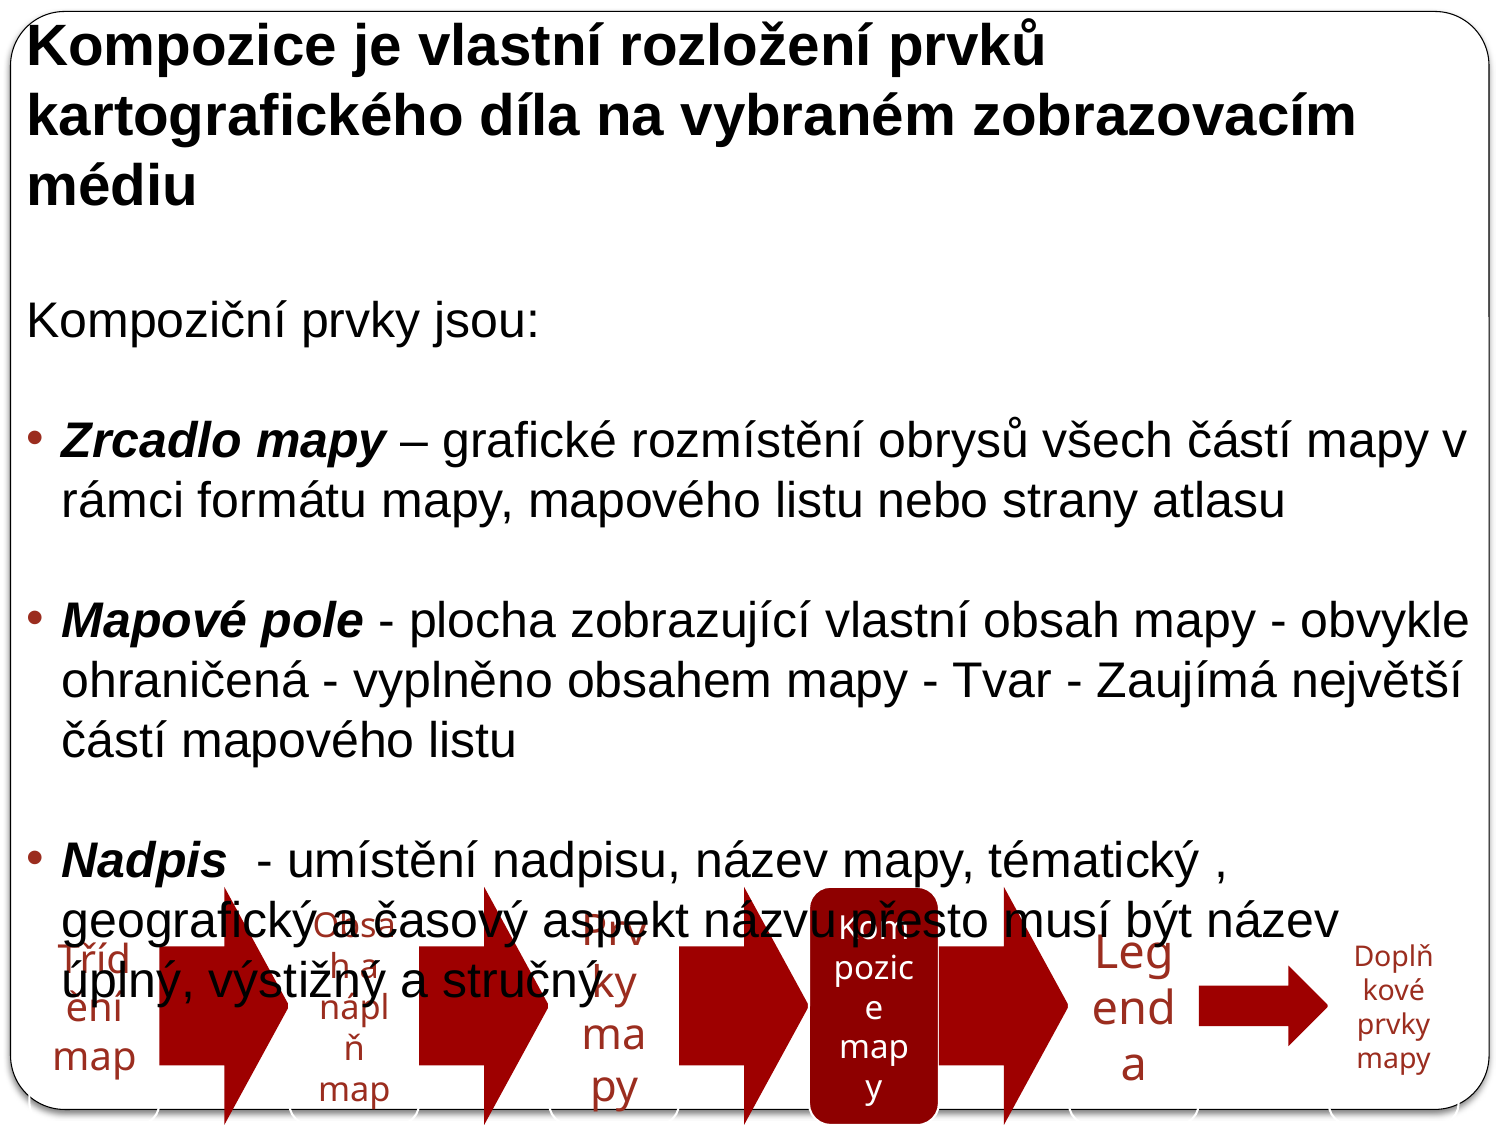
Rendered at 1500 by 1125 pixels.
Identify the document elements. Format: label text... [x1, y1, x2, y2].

text_box Kompozice je vlastní rozložení prvků kartografického díla na vybraném zobrazovacím médiu Kompoziční prvky jsou: Zrcadlo mapy – grafické rozmístění obrysů všech částí mapy v rámci formátu mapy, mapového listu nebo strany atlasu Mapové pole - plocha zobrazující vlastní obsah mapy - obvykle ohraničená - vyplněno obsahem mapy - Tvar - Zaujímá největší částí mapového listu Nadpis - umístění nadpisu, název mapy, tématický , geografický a časový aspekt názvu přesto musí být název úplný, výstižný a stručný [11, 0, 1500, 1075]
text_box [0, 0, 11, 75]
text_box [29, 886, 1459, 1125]
text_box [0, 139, 11, 185]
